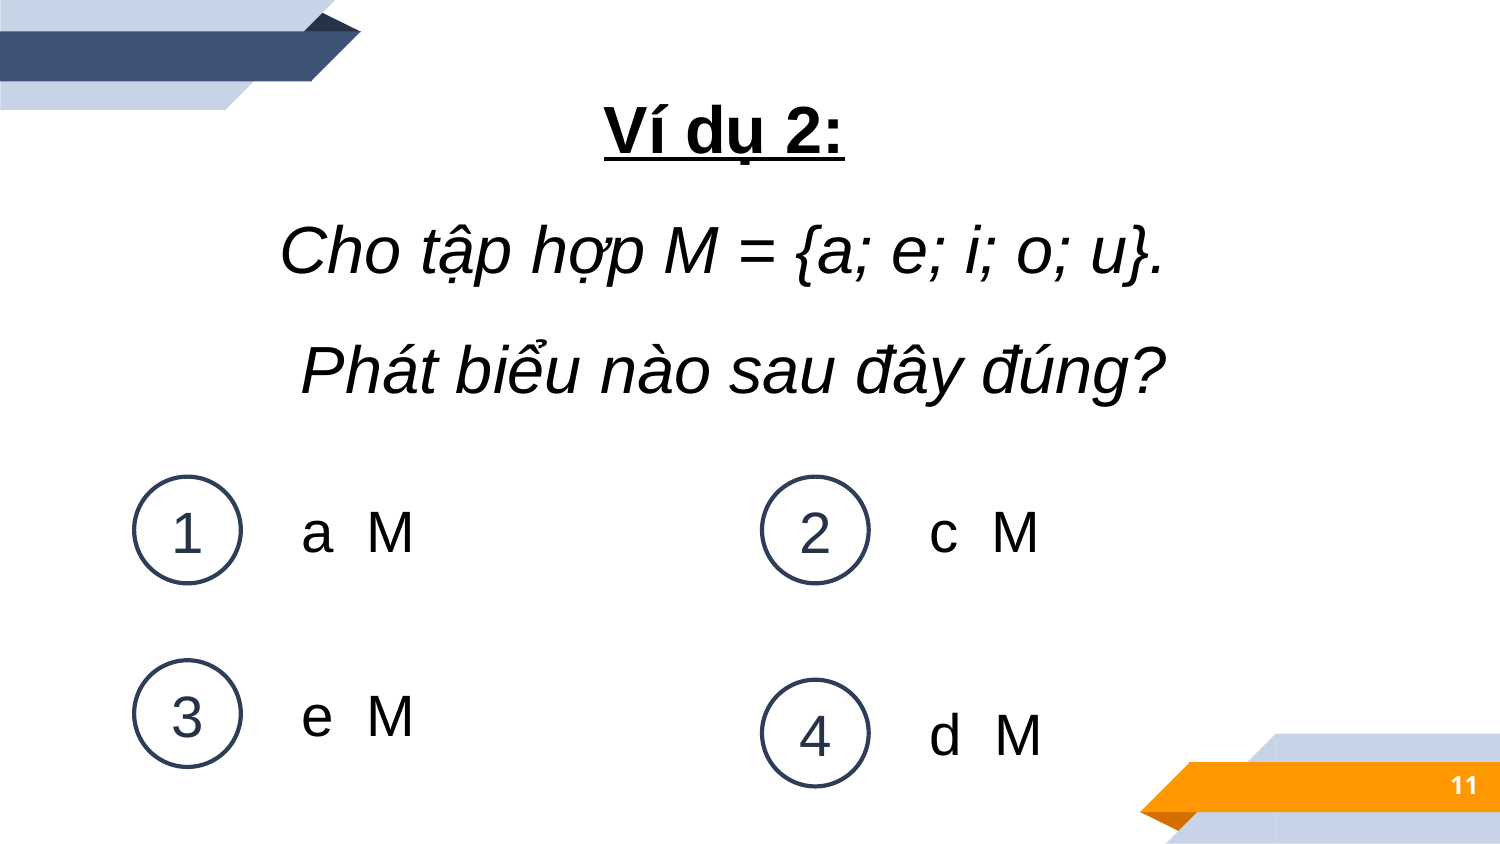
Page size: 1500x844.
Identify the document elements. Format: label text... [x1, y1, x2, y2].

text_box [133, 476, 602, 584]
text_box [761, 476, 1230, 584]
text_box Ví dụ 2: Cho tập hợp M = {a; e; i; o; u}. Phát biểu nào sau đây đúng? [0, 39, 1500, 414]
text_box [133, 660, 602, 768]
slide_number 11 [1249, 760, 1494, 813]
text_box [761, 679, 1230, 787]
